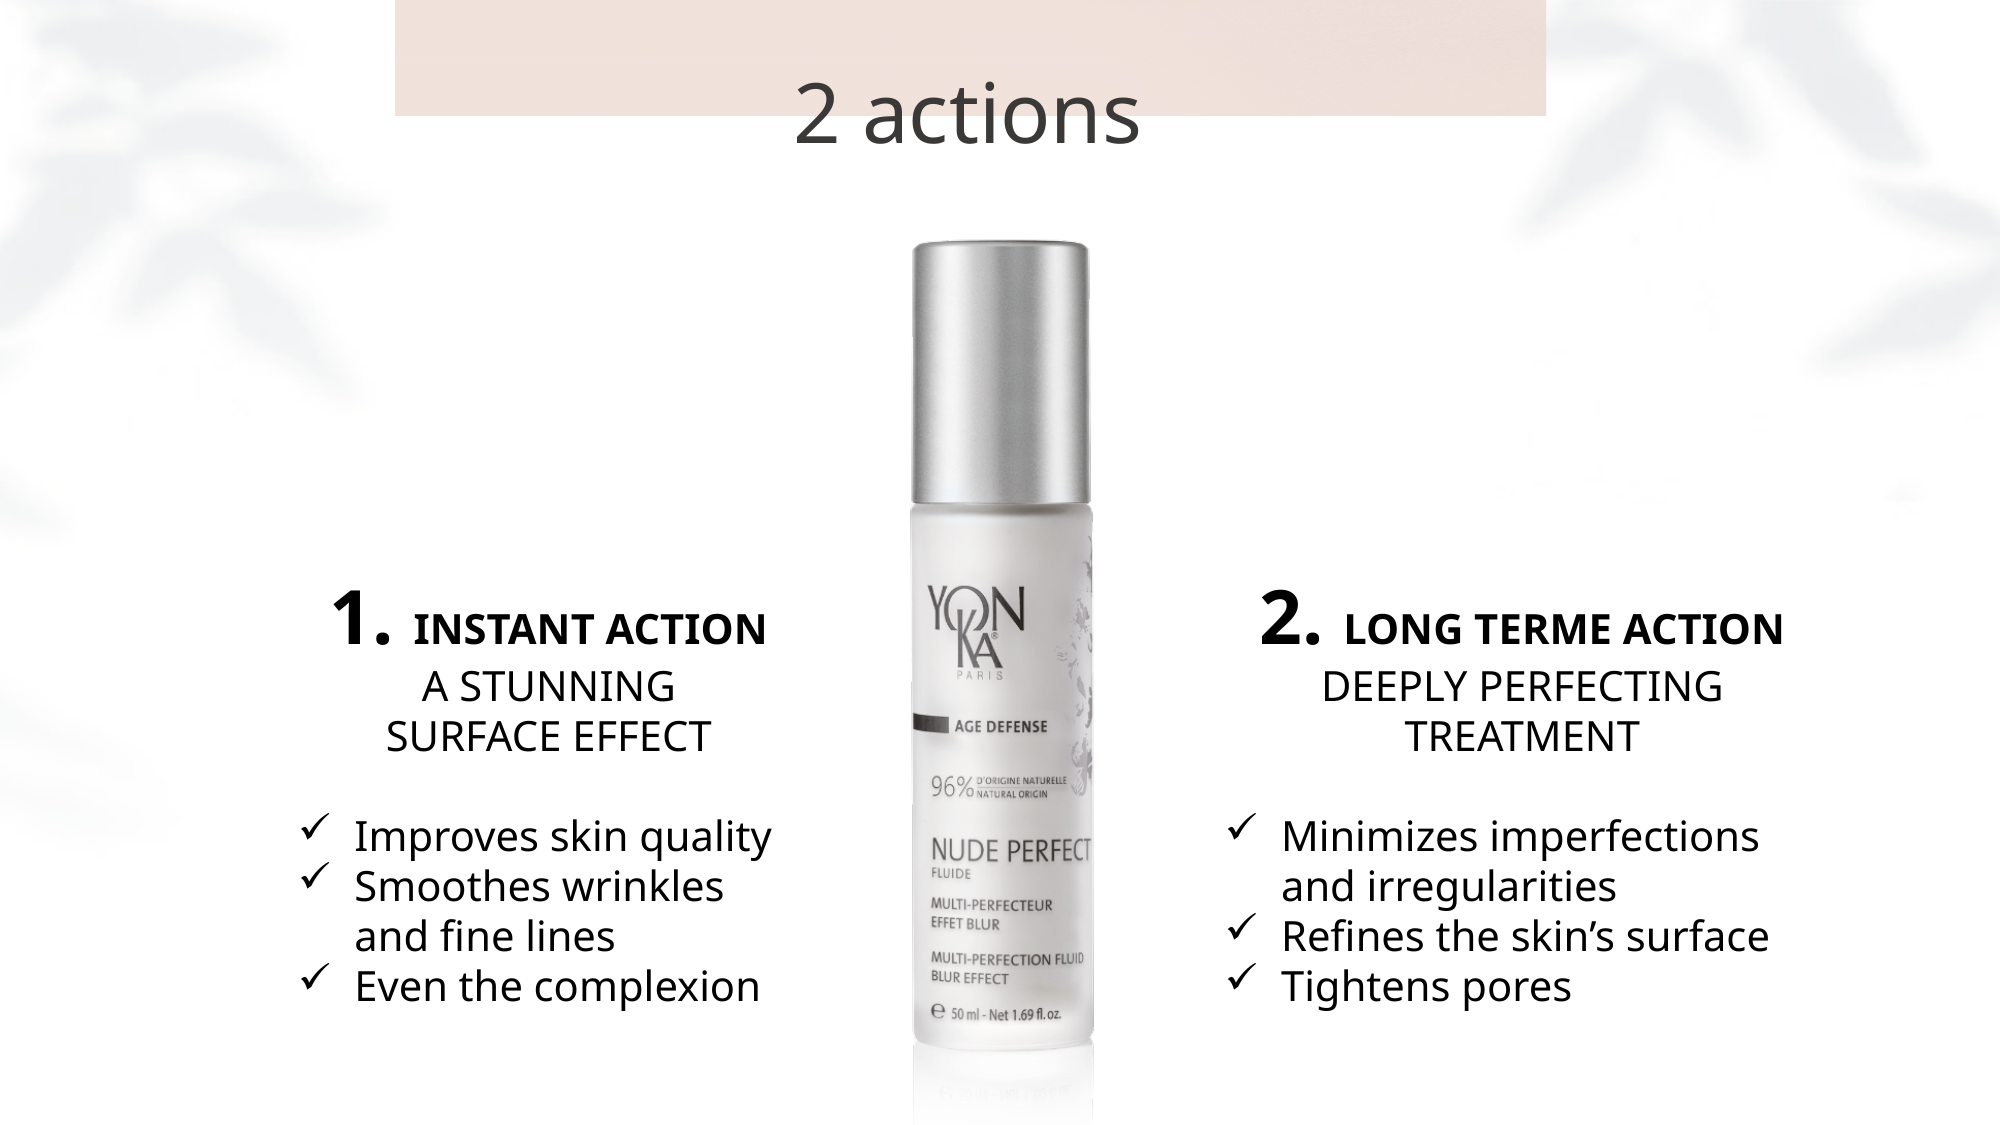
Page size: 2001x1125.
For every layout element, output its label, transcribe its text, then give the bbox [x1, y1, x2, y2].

text_box 2. LONG TERME ACTION DEEPLY PERFECTING TREATMENT Minimizes imperfections and irregularities Refines the skin’s surface Tightens pores [1210, 562, 1835, 1018]
text_box 1. INSTANT ACTION A STUNNING SURFACE EFFECT Improves skin quality Smoothes wrinkles and fine lines Even the complexion [283, 562, 790, 1018]
picture [0, 0, 2000, 1125]
text_box 2 actions [310, 63, 1626, 231]
